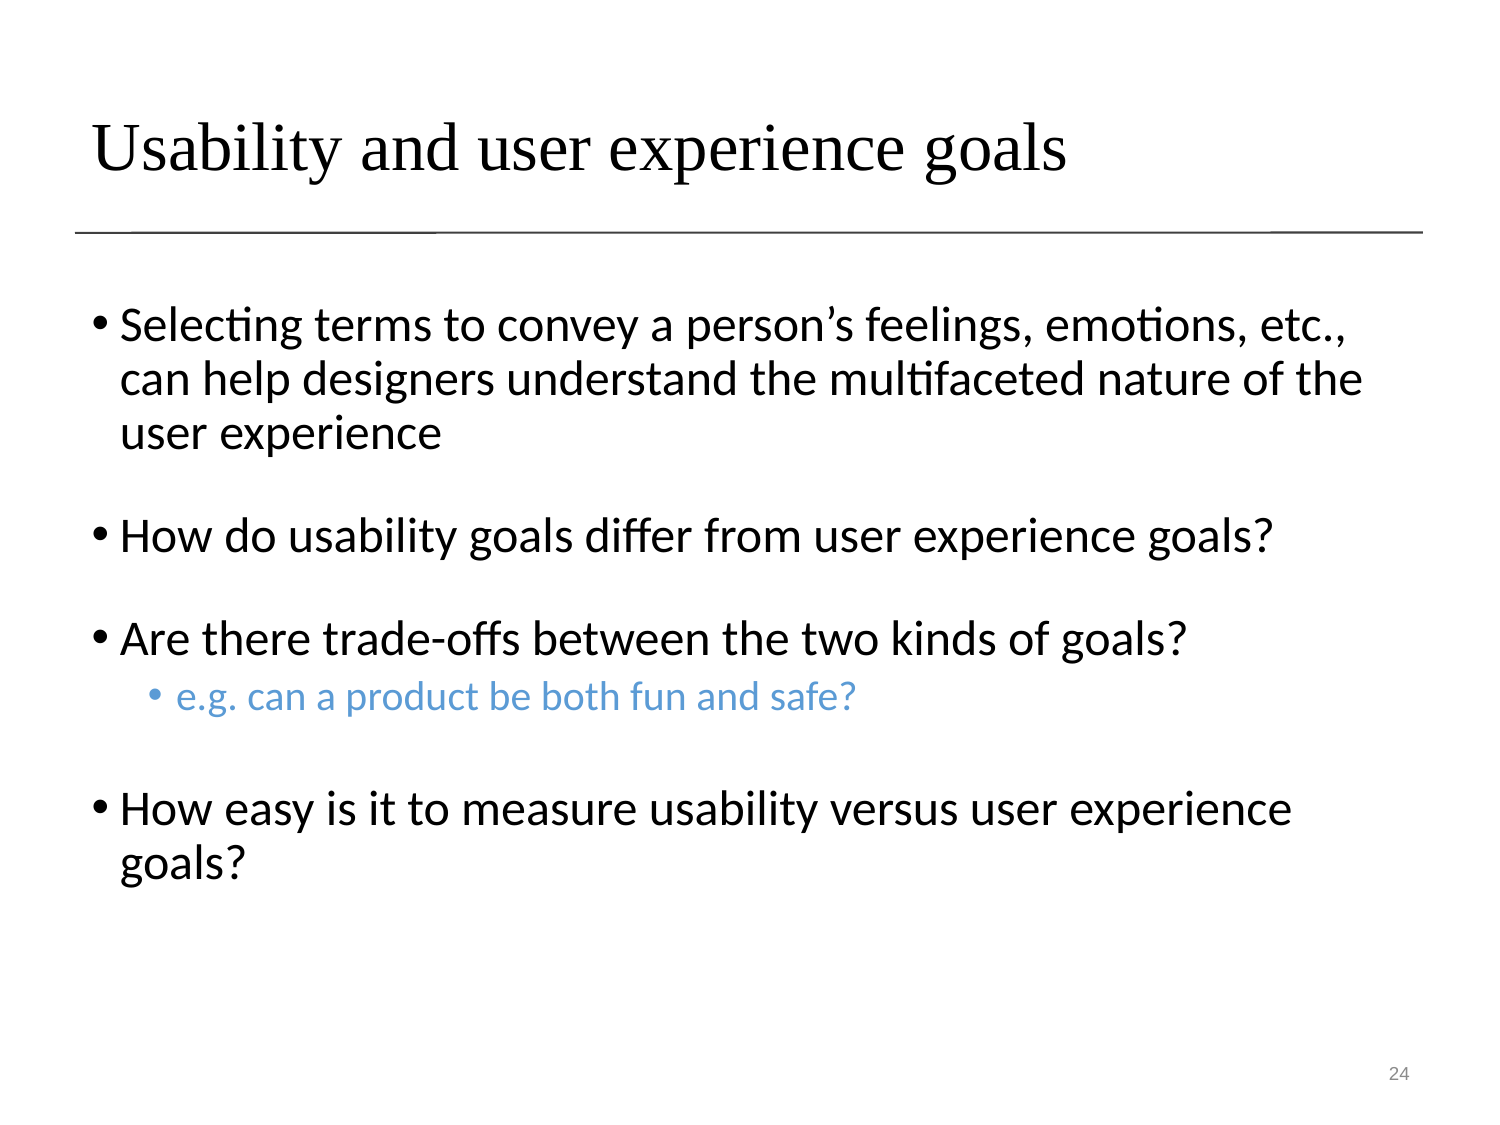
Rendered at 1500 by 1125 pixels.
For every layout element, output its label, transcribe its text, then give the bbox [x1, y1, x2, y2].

title Usability and user experience goals [76, 54, 1427, 243]
slide_number 24 [1074, 1042, 1425, 1103]
list Selecting terms to convey a person’s feelings, emotions, etc., can help designers understand the multifaceted nature of the user experience How do usability goals differ from user experience goals? Are there trade-offs between the two kinds of goals? e.g. can a product be both fun and safe? How easy is it to measure usability versus user experience goals? [76, 290, 1427, 1034]
